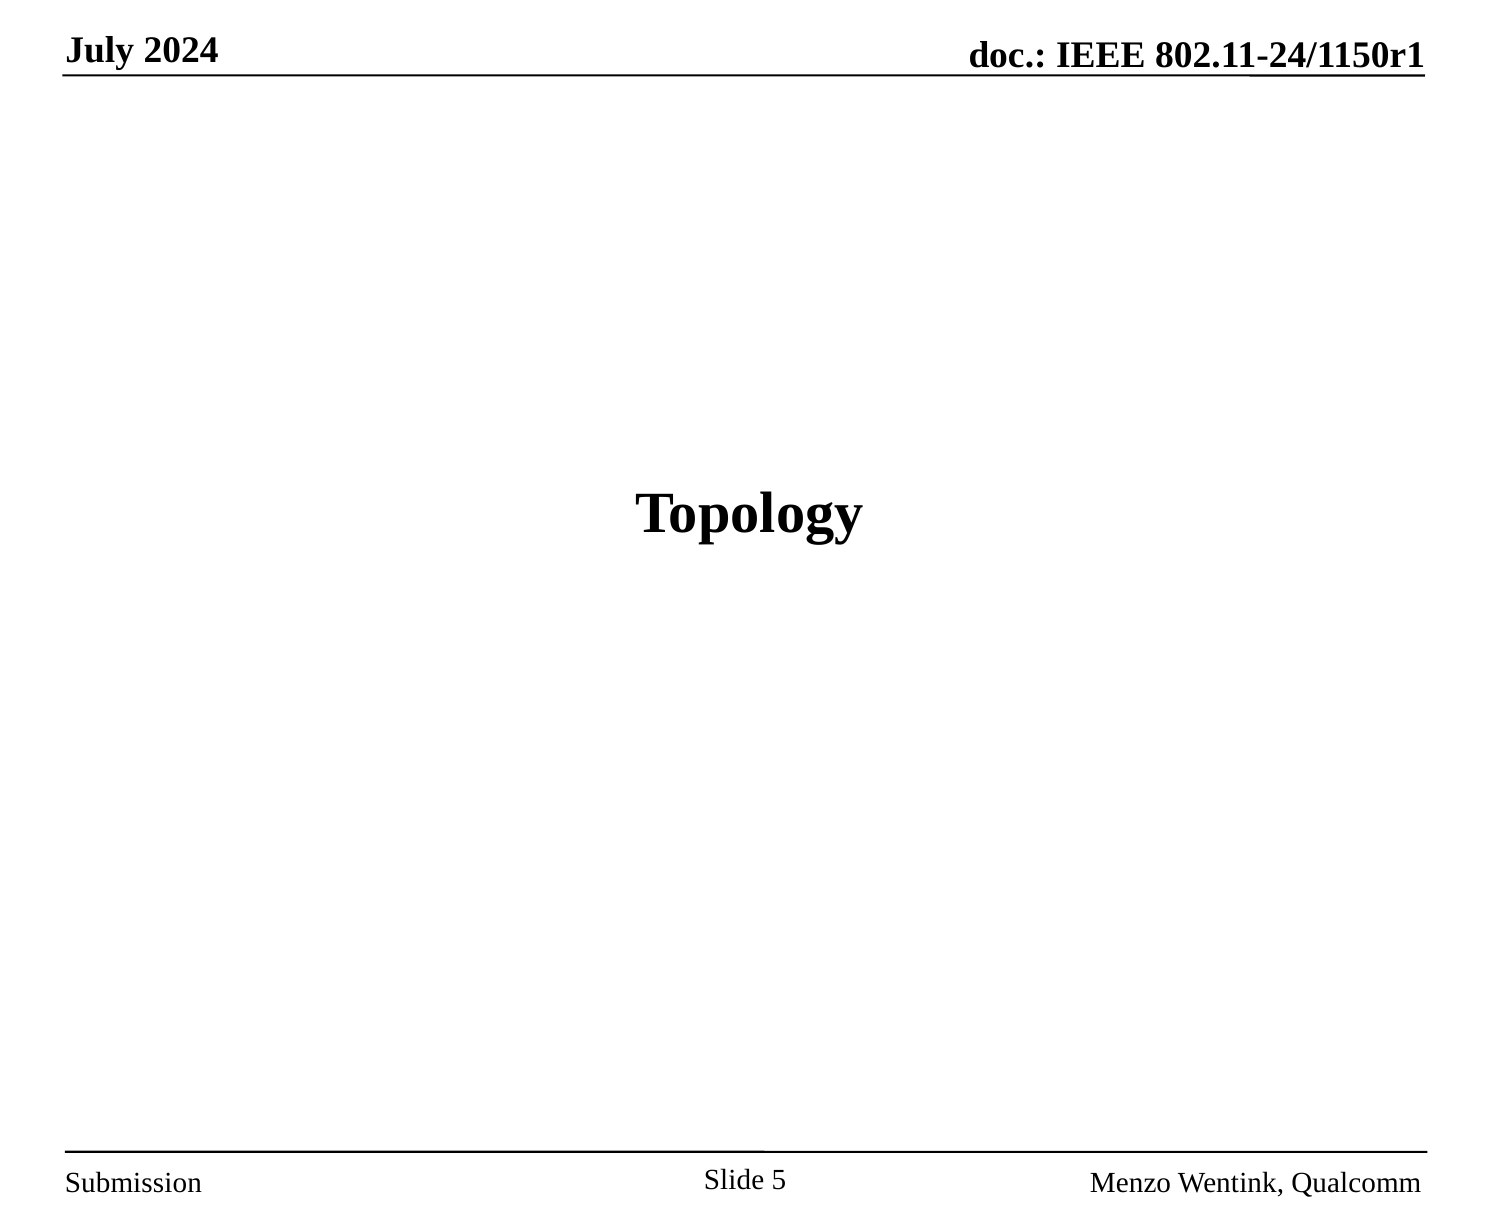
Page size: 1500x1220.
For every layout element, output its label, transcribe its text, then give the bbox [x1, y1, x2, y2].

slide_number Slide 5 [693, 1160, 797, 1196]
title Topology [112, 378, 1388, 641]
